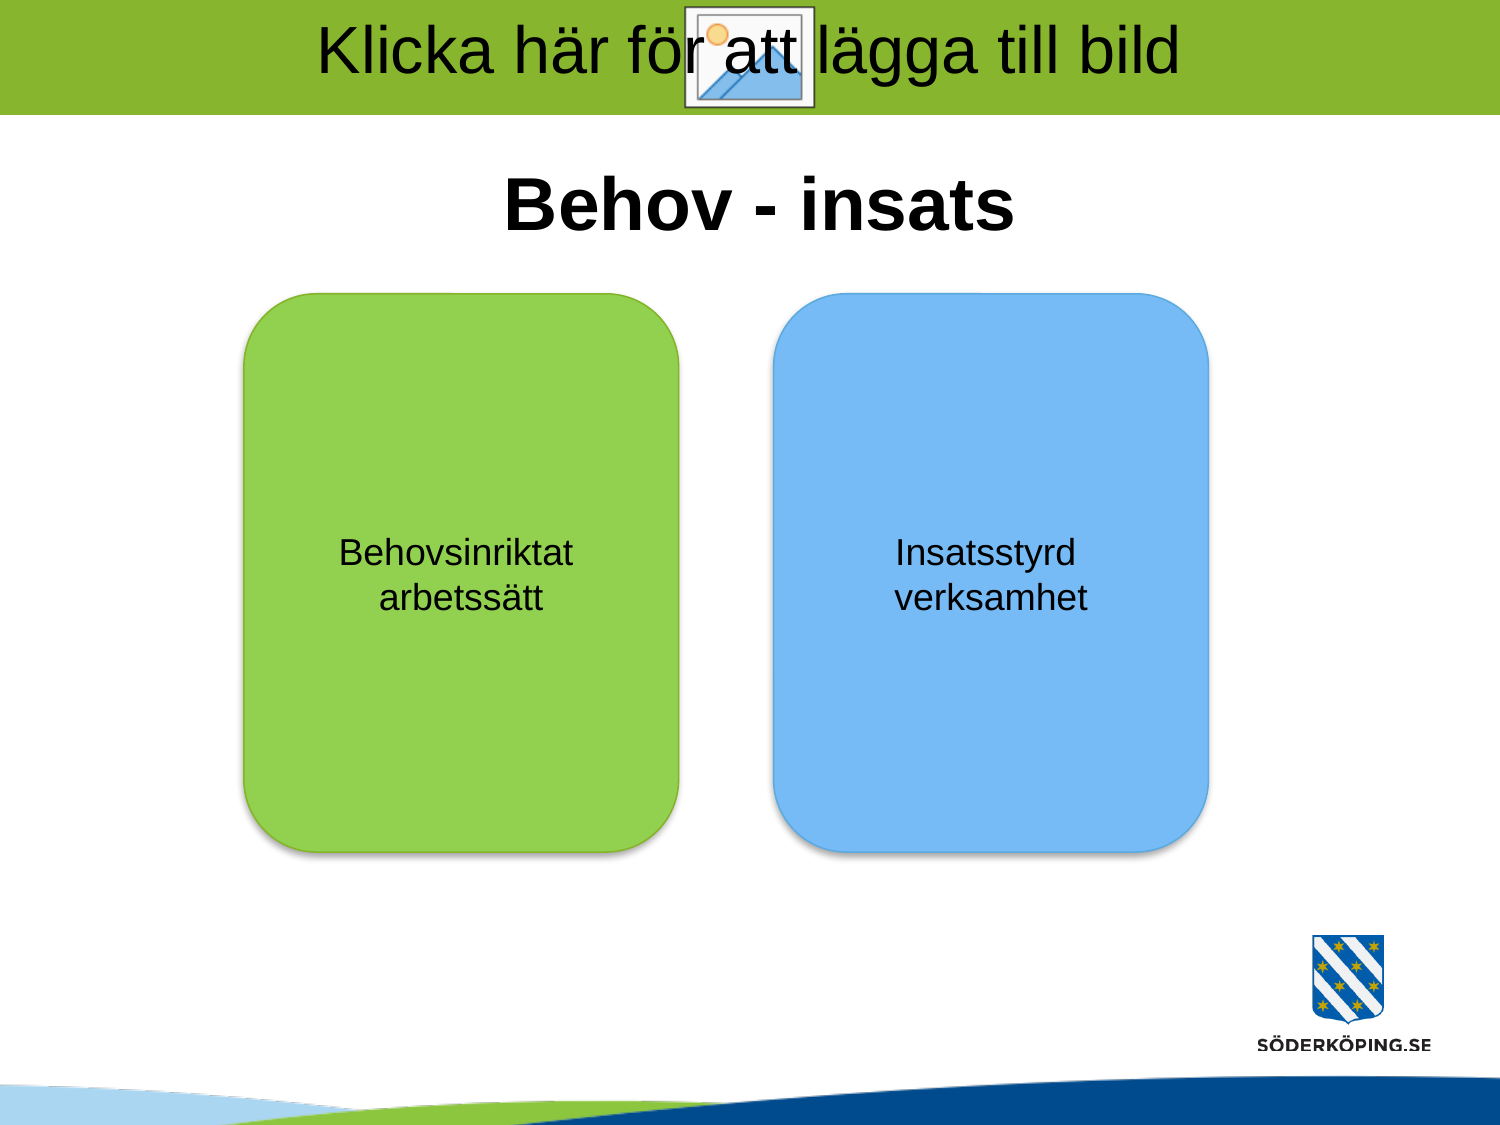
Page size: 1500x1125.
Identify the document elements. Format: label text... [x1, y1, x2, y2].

text_box Behovsinriktat arbetssätt [243, 292, 680, 853]
text_box Insatsstyrd verksamhet [772, 292, 1210, 853]
title Behov - insats [85, 124, 1436, 294]
picture [0, 0, 1500, 116]
